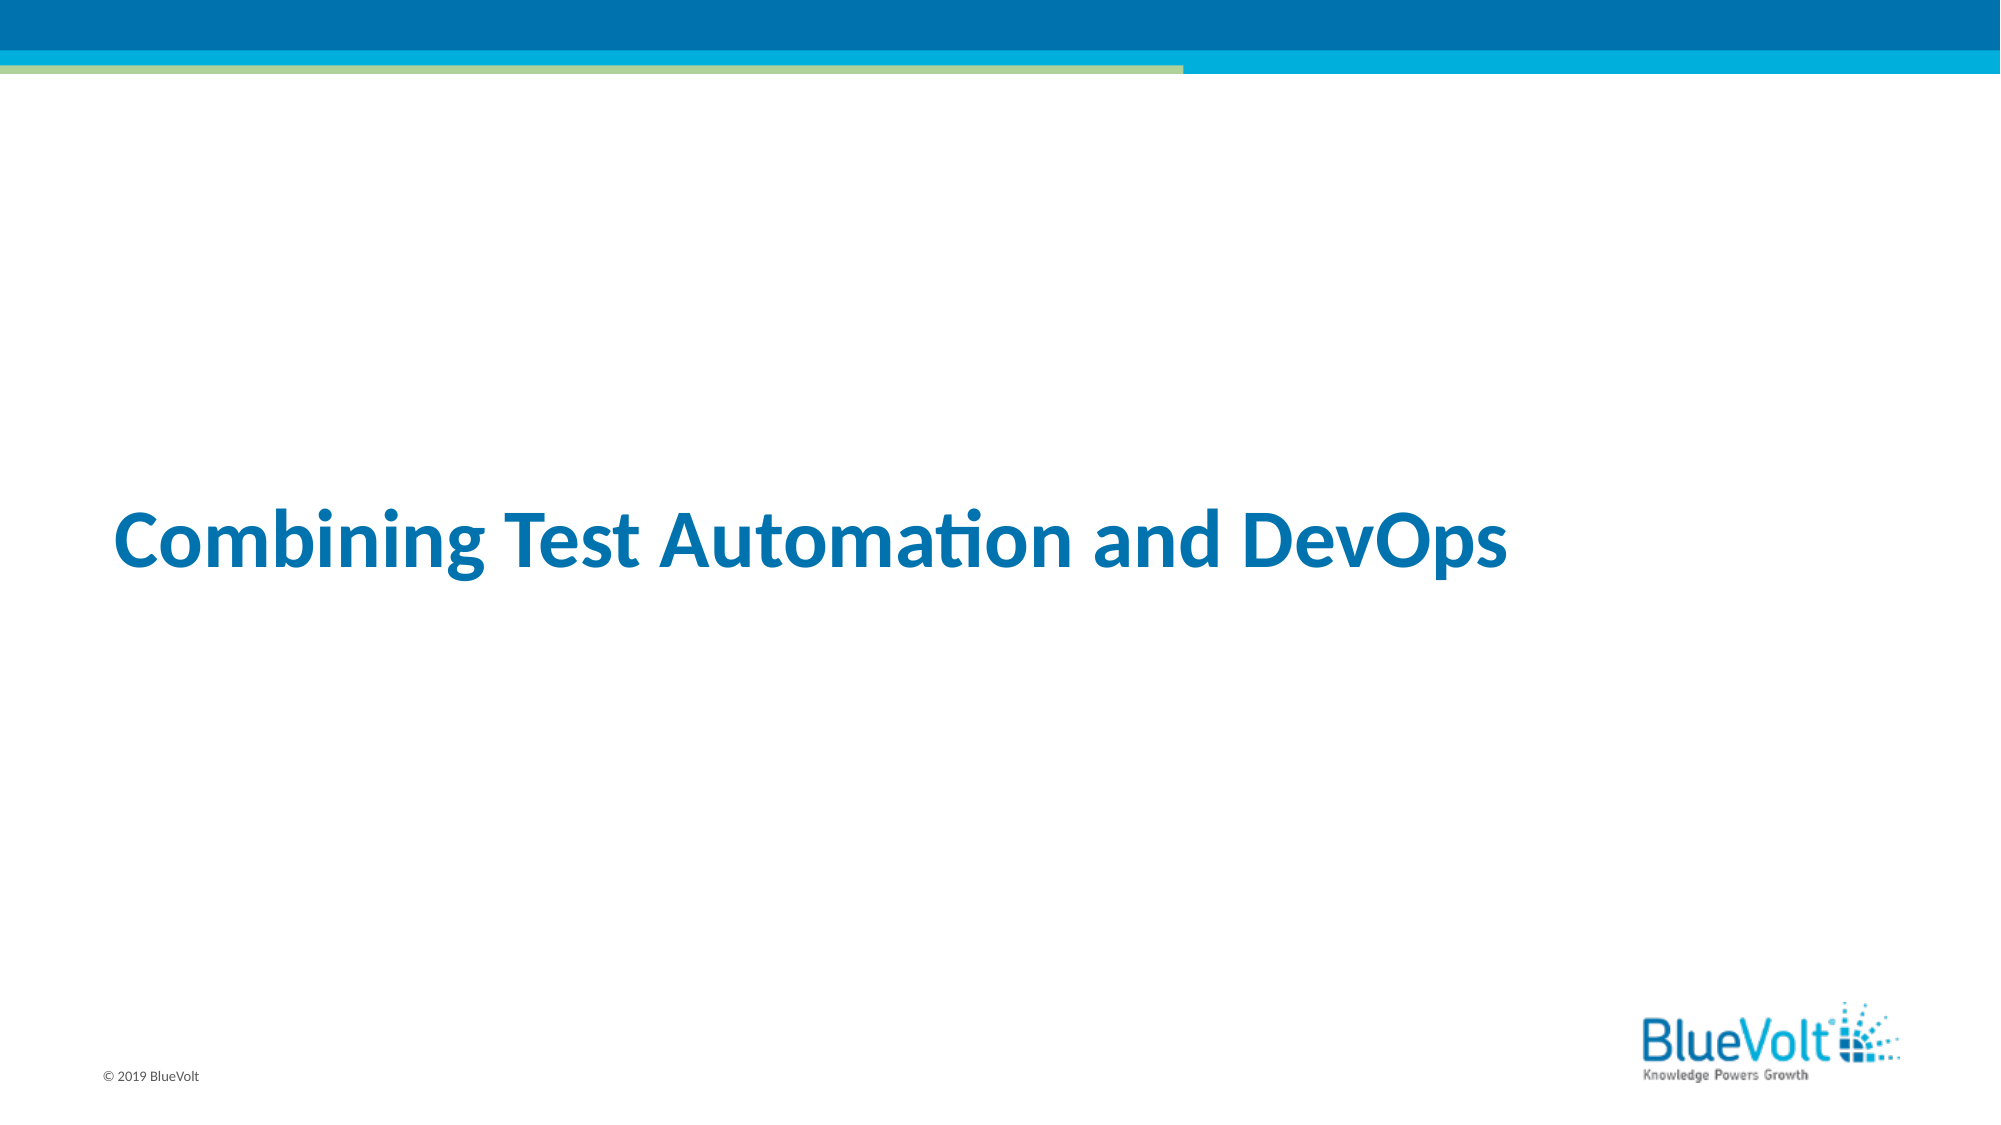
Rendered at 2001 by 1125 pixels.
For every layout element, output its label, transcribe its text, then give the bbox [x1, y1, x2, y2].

title Combining Test Automation and DevOps [99, 446, 1900, 623]
picture [1639, 1002, 1900, 1083]
